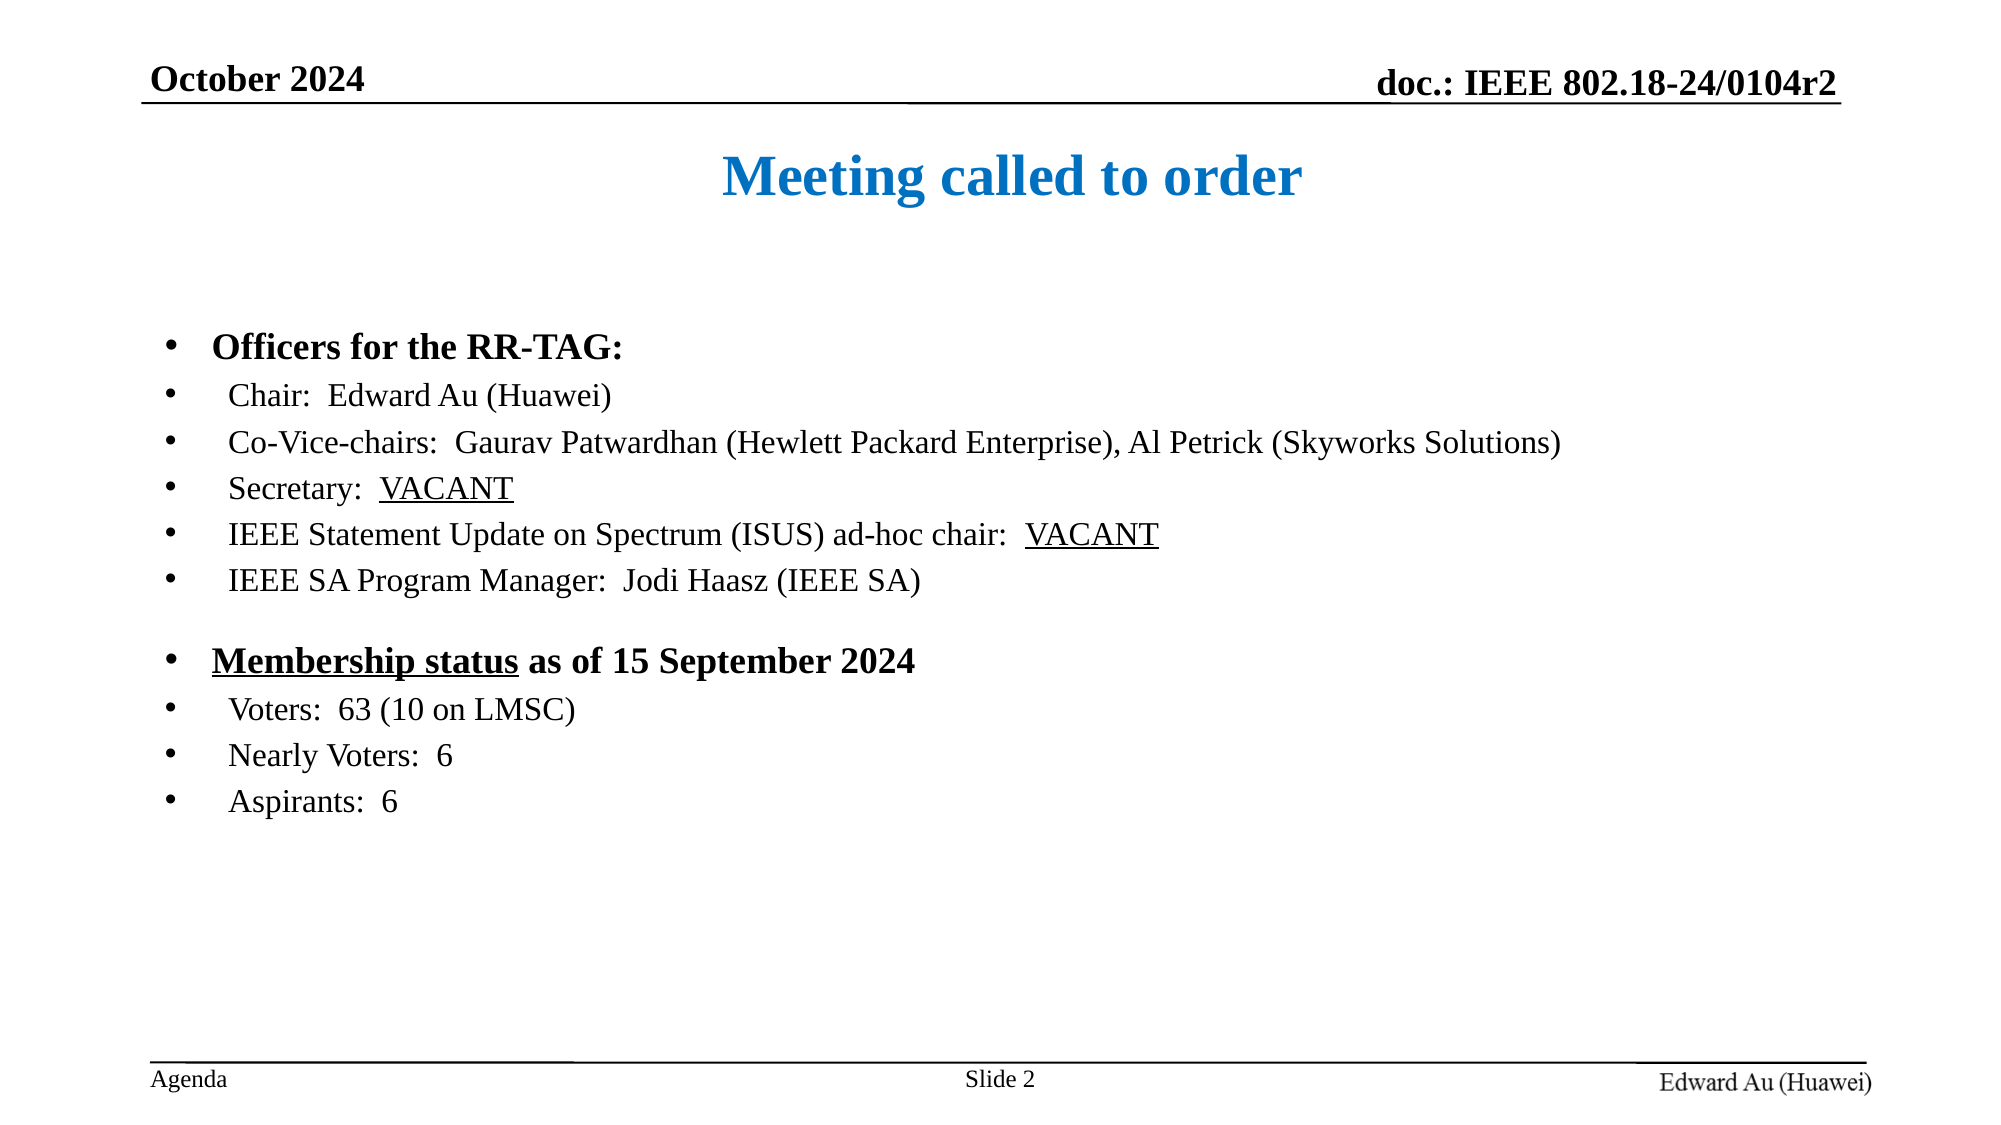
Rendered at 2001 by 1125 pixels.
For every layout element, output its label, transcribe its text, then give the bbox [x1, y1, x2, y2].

slide_number Slide 2 [925, 1061, 1076, 1123]
text_box Officers for the RR-TAG: Chair: Edward Au (Huawei) Co-Vice-chairs: Gaurav Patwardhan (Hewlett Packard Enterprise), Al Petrick (Skyworks Solutions) Secretary: VACANT IEEE Statement Update on Spectrum (ISUS) ad-hoc chair: VACANT IEEE SA Program Manager: Jodi Haasz (IEEE SA) Membership status as of 15 September 2024 Voters: 63 (10 on LMSC) Nearly Voters: 6 Aspirants: 6 [149, 275, 1875, 1040]
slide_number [149, 54, 513, 100]
title Meeting called to order [162, 99, 1864, 246]
picture [1174, 1058, 1887, 1113]
